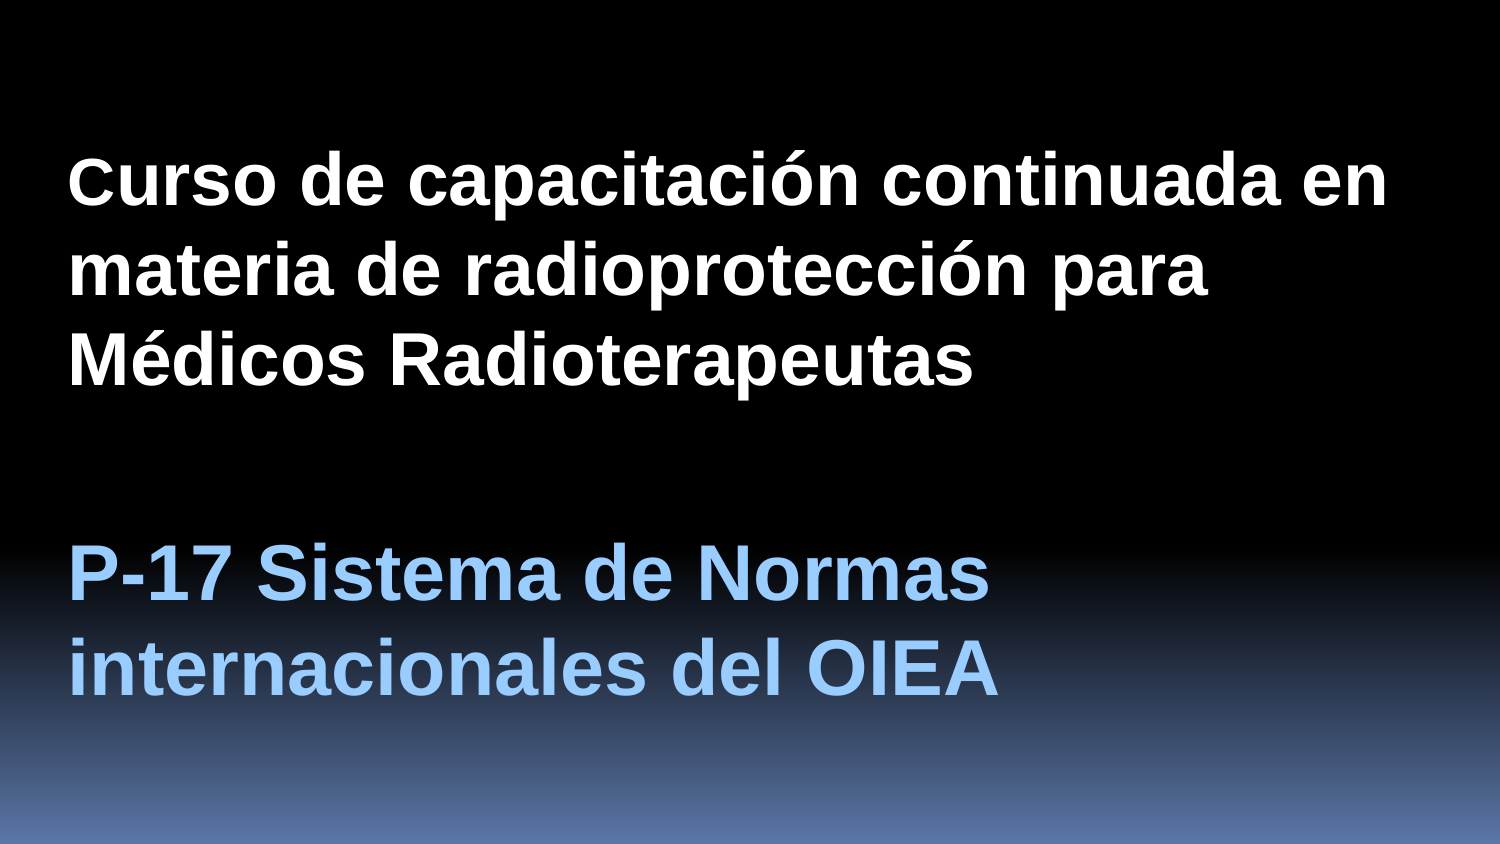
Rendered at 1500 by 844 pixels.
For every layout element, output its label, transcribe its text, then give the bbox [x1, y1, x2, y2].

text_box Curso de capacitación continuada en materia de radioprotección para Médicos Radioterapeutas [53, 150, 1459, 469]
text_box P-17 Sistema de Normas internacionales del OIEA [53, 469, 1459, 746]
